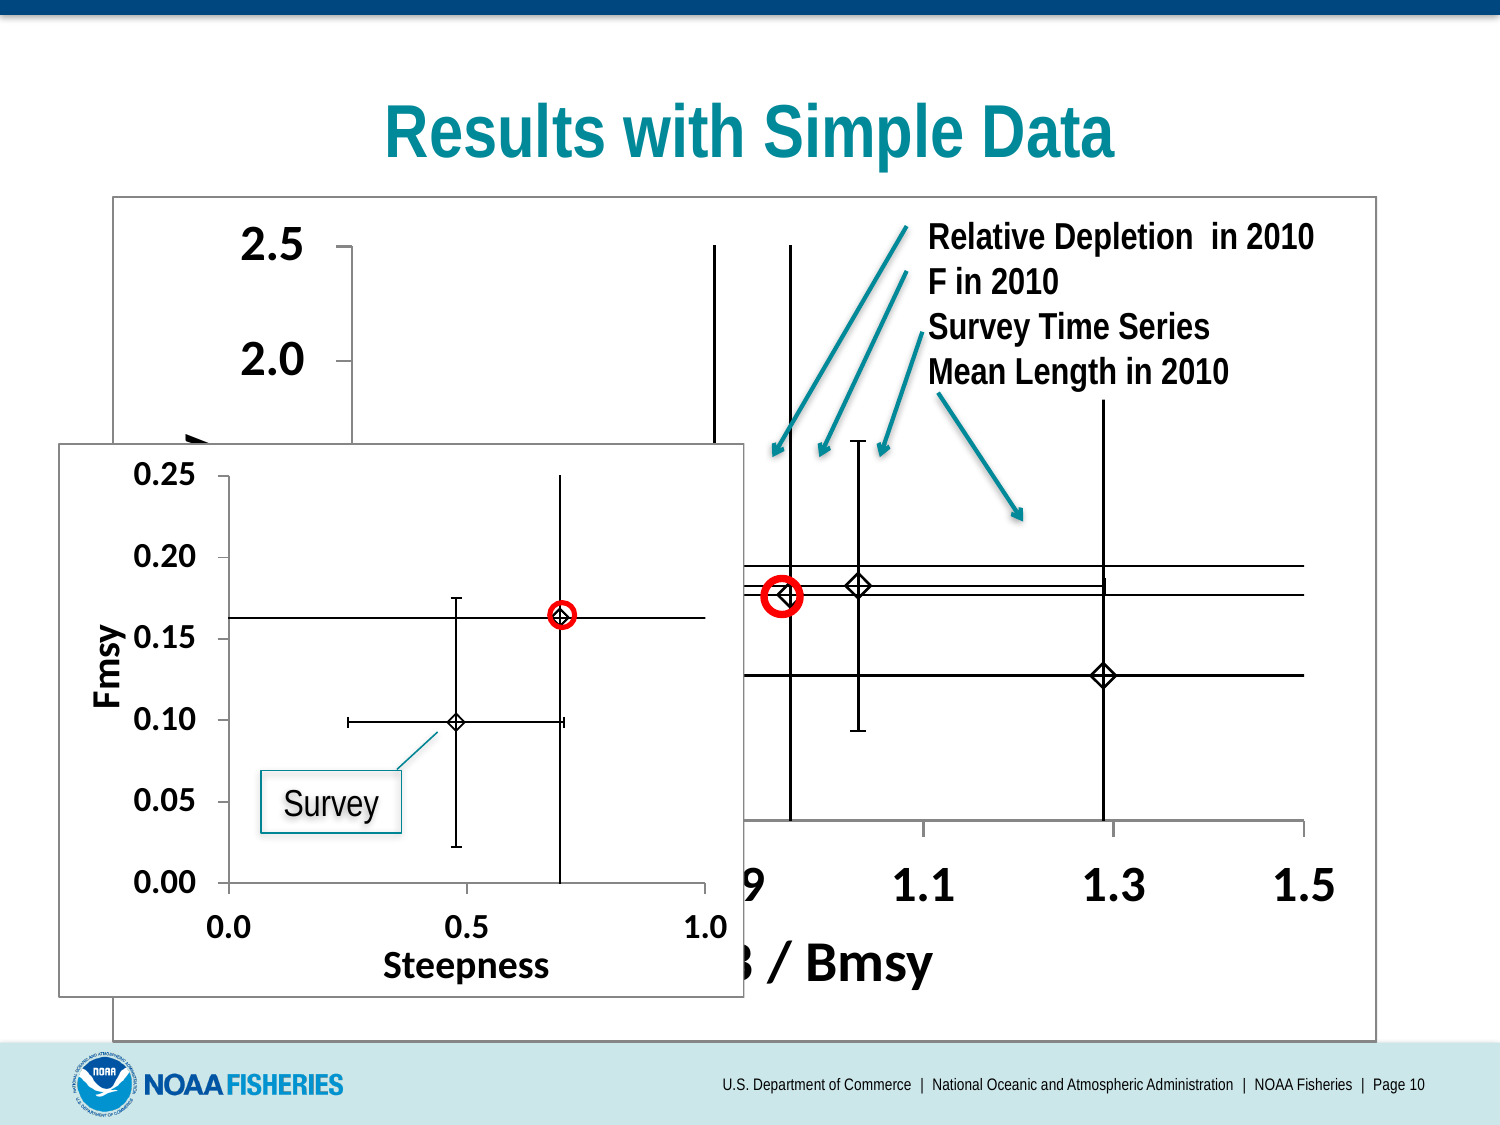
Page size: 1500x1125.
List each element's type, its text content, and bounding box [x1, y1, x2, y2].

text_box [772, 225, 907, 458]
title Results with Simple Data [75, 75, 1425, 186]
slide_number U.S. Department of Commerce | National Oceanic and Atmospheric Administration | NOAA Fisheries | Page 10 [375, 1042, 1425, 1125]
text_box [937, 392, 1024, 522]
picture [72, 1052, 343, 1117]
picture [335, 1078, 343, 1085]
picture [57, 195, 1378, 1043]
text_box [879, 331, 923, 458]
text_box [819, 270, 907, 458]
